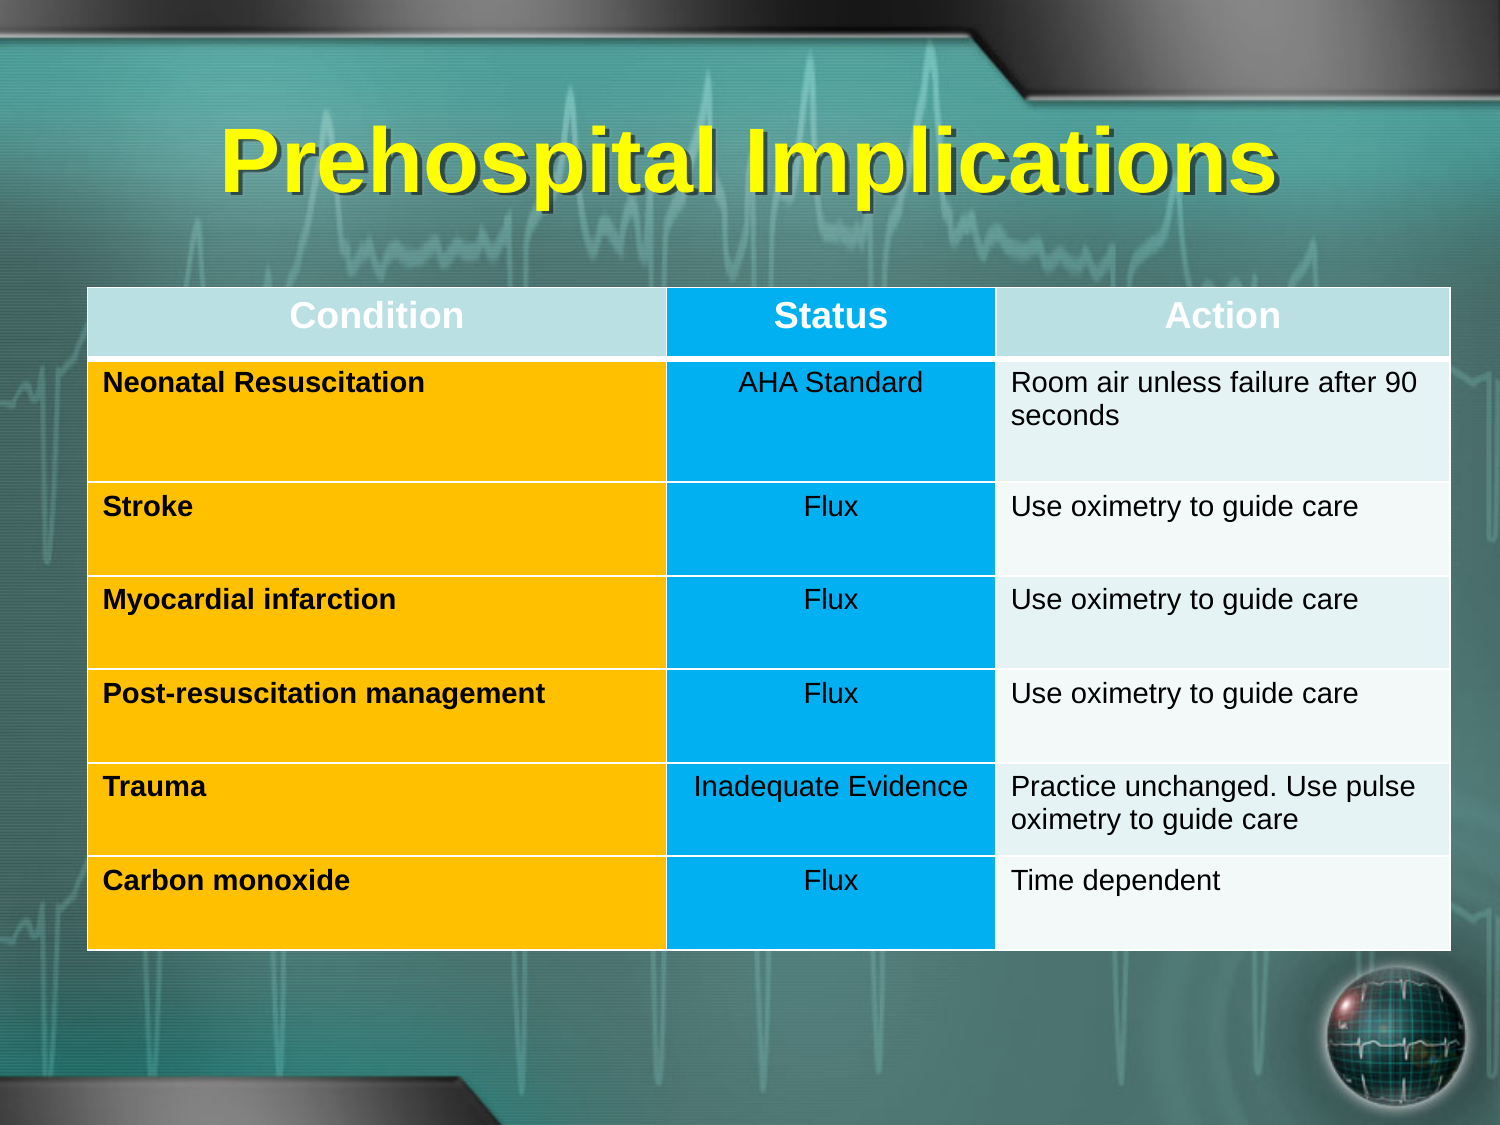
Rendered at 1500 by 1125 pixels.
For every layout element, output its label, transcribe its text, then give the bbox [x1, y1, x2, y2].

table_cell Carbon monoxide [88, 857, 666, 949]
table_cell Trauma [88, 764, 666, 855]
list What is the status of these issues: [74, 262, 1426, 1001]
table_cell Inadequate Evidence [667, 764, 995, 855]
table_cell Use oximetry to guide care [997, 670, 1449, 762]
table_cell Flux [667, 483, 995, 575]
table_cell Post-resuscitation management [88, 670, 666, 762]
title Prehospital Implications [74, 62, 1426, 251]
table_header Action [997, 288, 1449, 356]
table_header Status [667, 288, 995, 356]
table_cell Flux [667, 857, 995, 949]
table_cell Practice unchanged. Use pulse oximetry to guide care [997, 764, 1449, 855]
table_cell Neonatal Resuscitation [88, 362, 666, 481]
table_cell Flux [667, 670, 995, 762]
table_cell Flux [667, 577, 995, 668]
table_cell Use oximetry to guide care [997, 577, 1449, 668]
table_cell Room air unless failure after 90 seconds [997, 362, 1449, 481]
table_cell Use oximetry to guide care [997, 483, 1449, 575]
picture [0, 0, 1500, 1125]
table_cell Stroke [88, 483, 666, 575]
table_cell Myocardial infarction [88, 577, 666, 668]
table_cell AHA Standard [667, 362, 995, 481]
table_header Condition [88, 288, 666, 356]
table_cell Time dependent [997, 857, 1449, 949]
